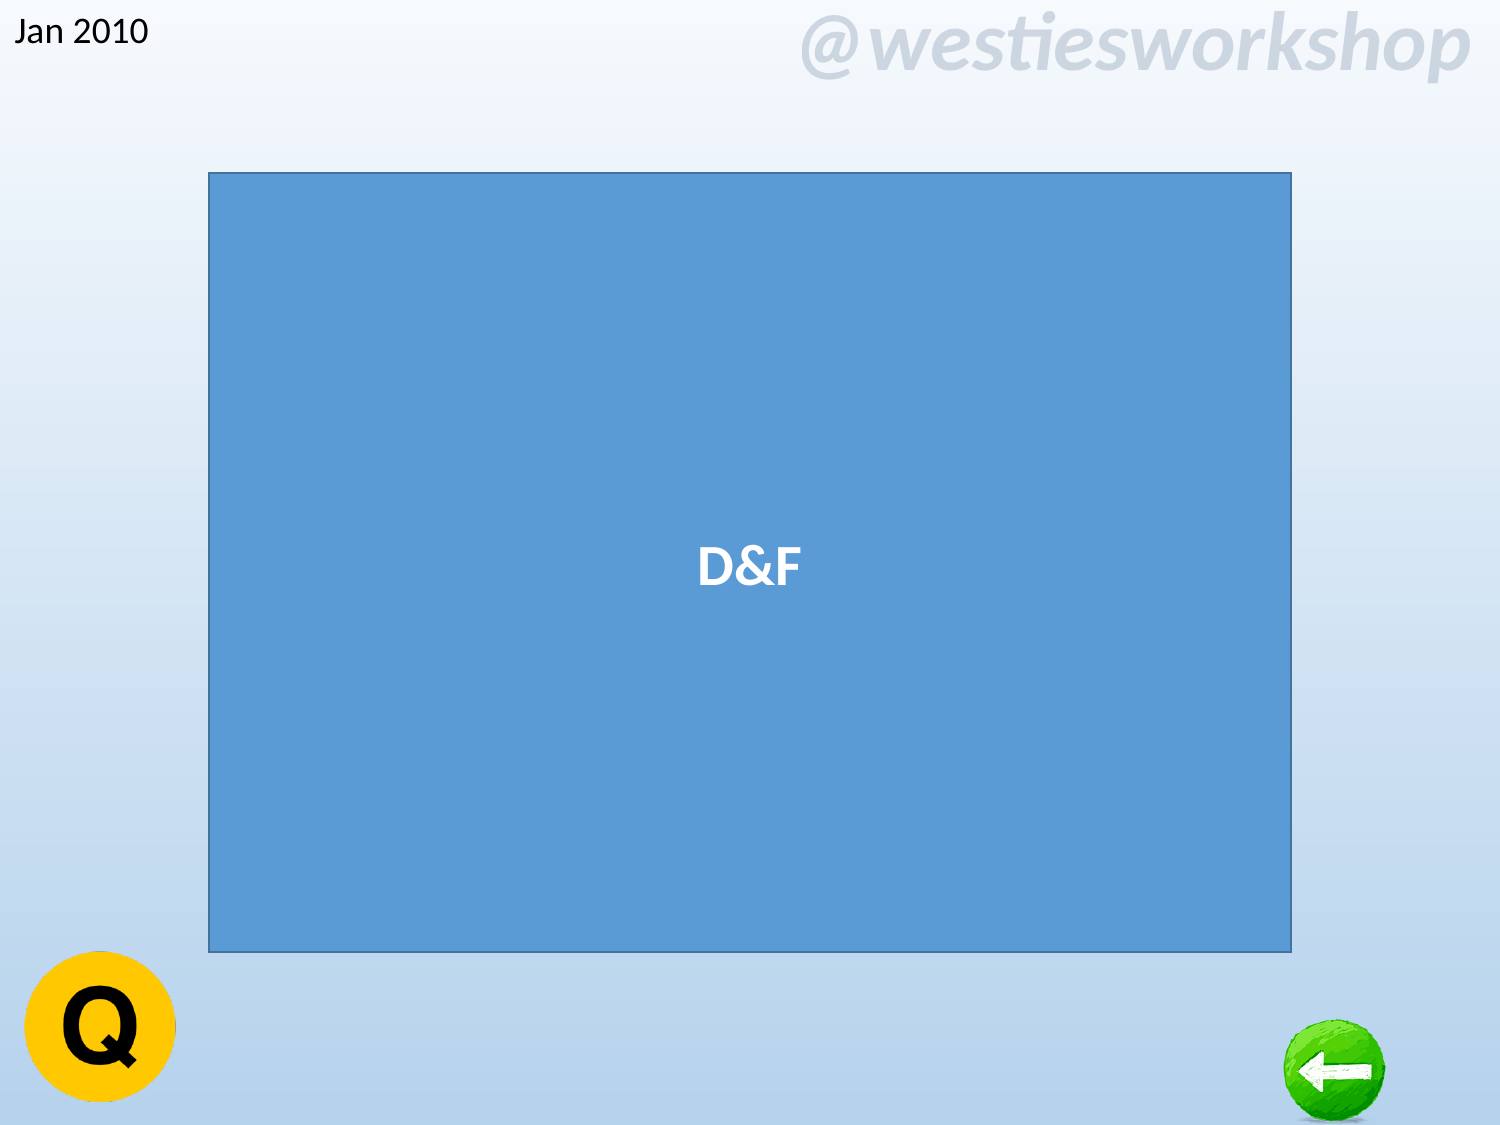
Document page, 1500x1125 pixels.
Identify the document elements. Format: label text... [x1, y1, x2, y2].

picture [208, 172, 1291, 953]
picture [1281, 1019, 1387, 1125]
picture [2, 928, 200, 1125]
text_box Jan 2010 [0, 0, 164, 59]
